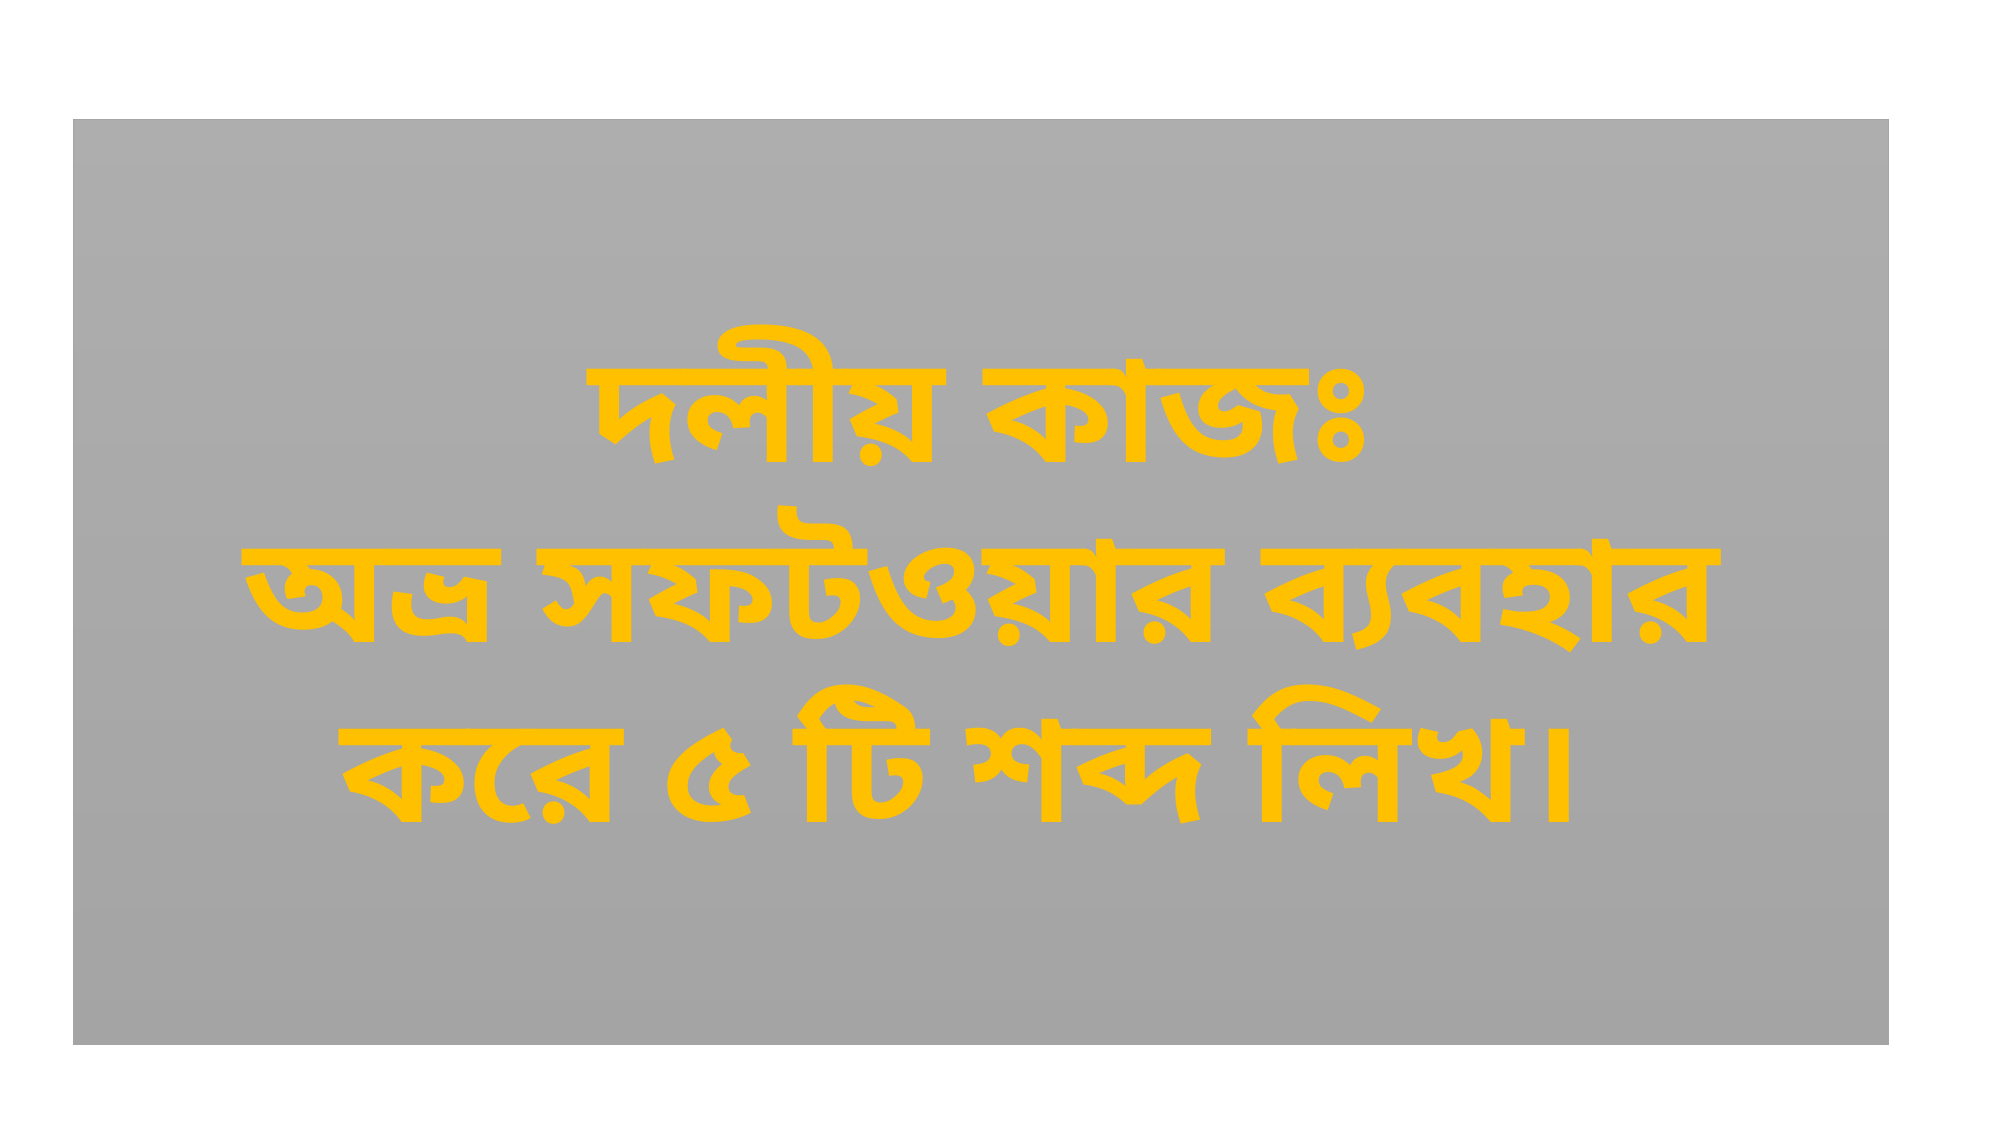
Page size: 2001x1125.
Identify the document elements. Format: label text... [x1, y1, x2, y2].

text_box দলীয় কাজঃ অভ্র সফটওয়ার ব্যবহার করে ৫ টি শব্দ লিখ। [73, 119, 1889, 1045]
